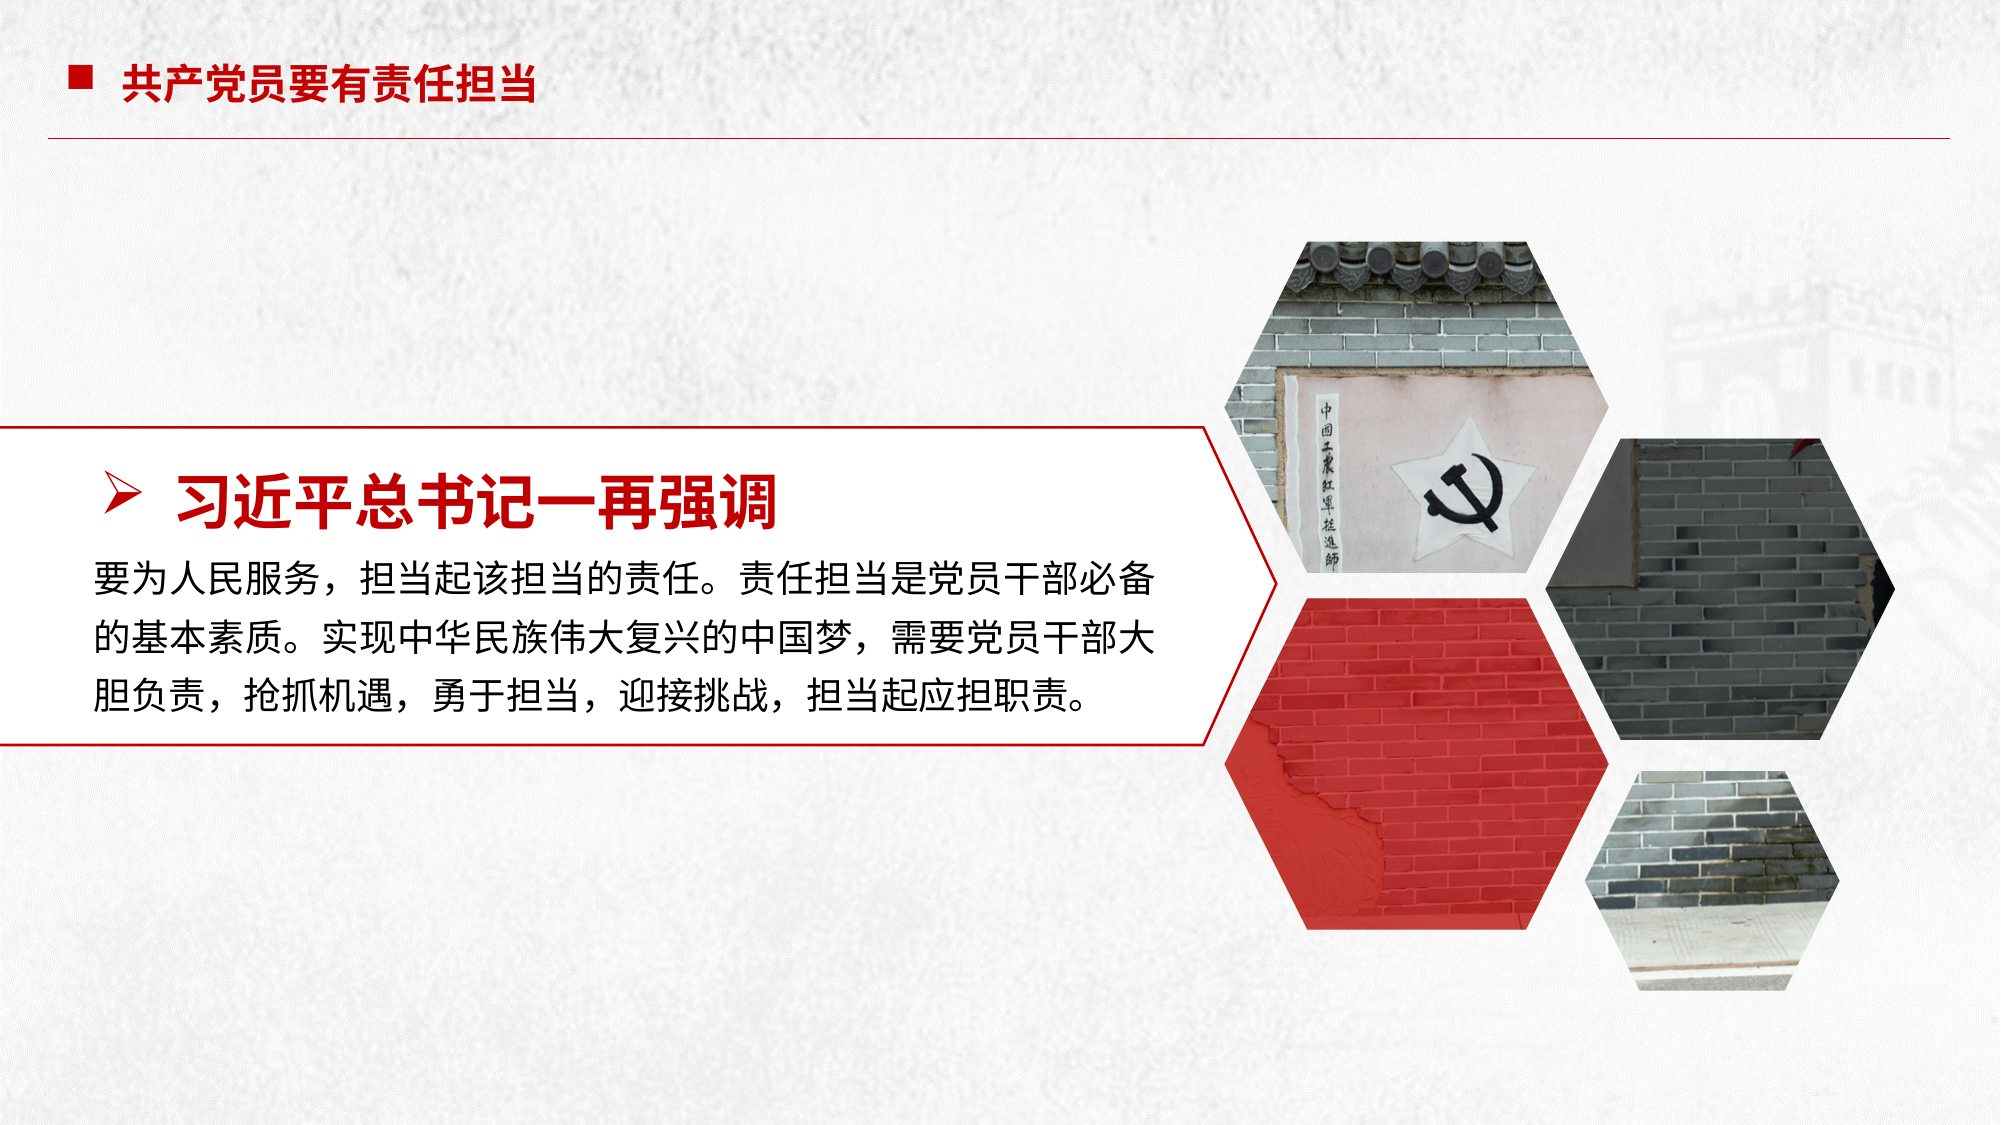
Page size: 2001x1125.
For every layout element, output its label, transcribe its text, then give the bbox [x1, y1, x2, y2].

text_box [1544, 437, 1897, 741]
text_box 习近平总书记一再强调 [84, 441, 893, 534]
text_box 共产党员要有责任担当 [50, 50, 554, 116]
text_box 要为人民服务，担当起该担当的责任。责任担当是党员干部必备的基本素质。实现中华民族伟大复兴的中国梦，需要党员干部大胆负责，抢抓机遇，勇于担当，迎接挑战，担当起应担职责。 [78, 534, 1171, 725]
text_box [1583, 769, 1841, 992]
text_box [0, 426, 1278, 747]
picture [0, 0, 2001, 1125]
text_box [1223, 240, 1610, 574]
text_box [1223, 597, 1610, 931]
